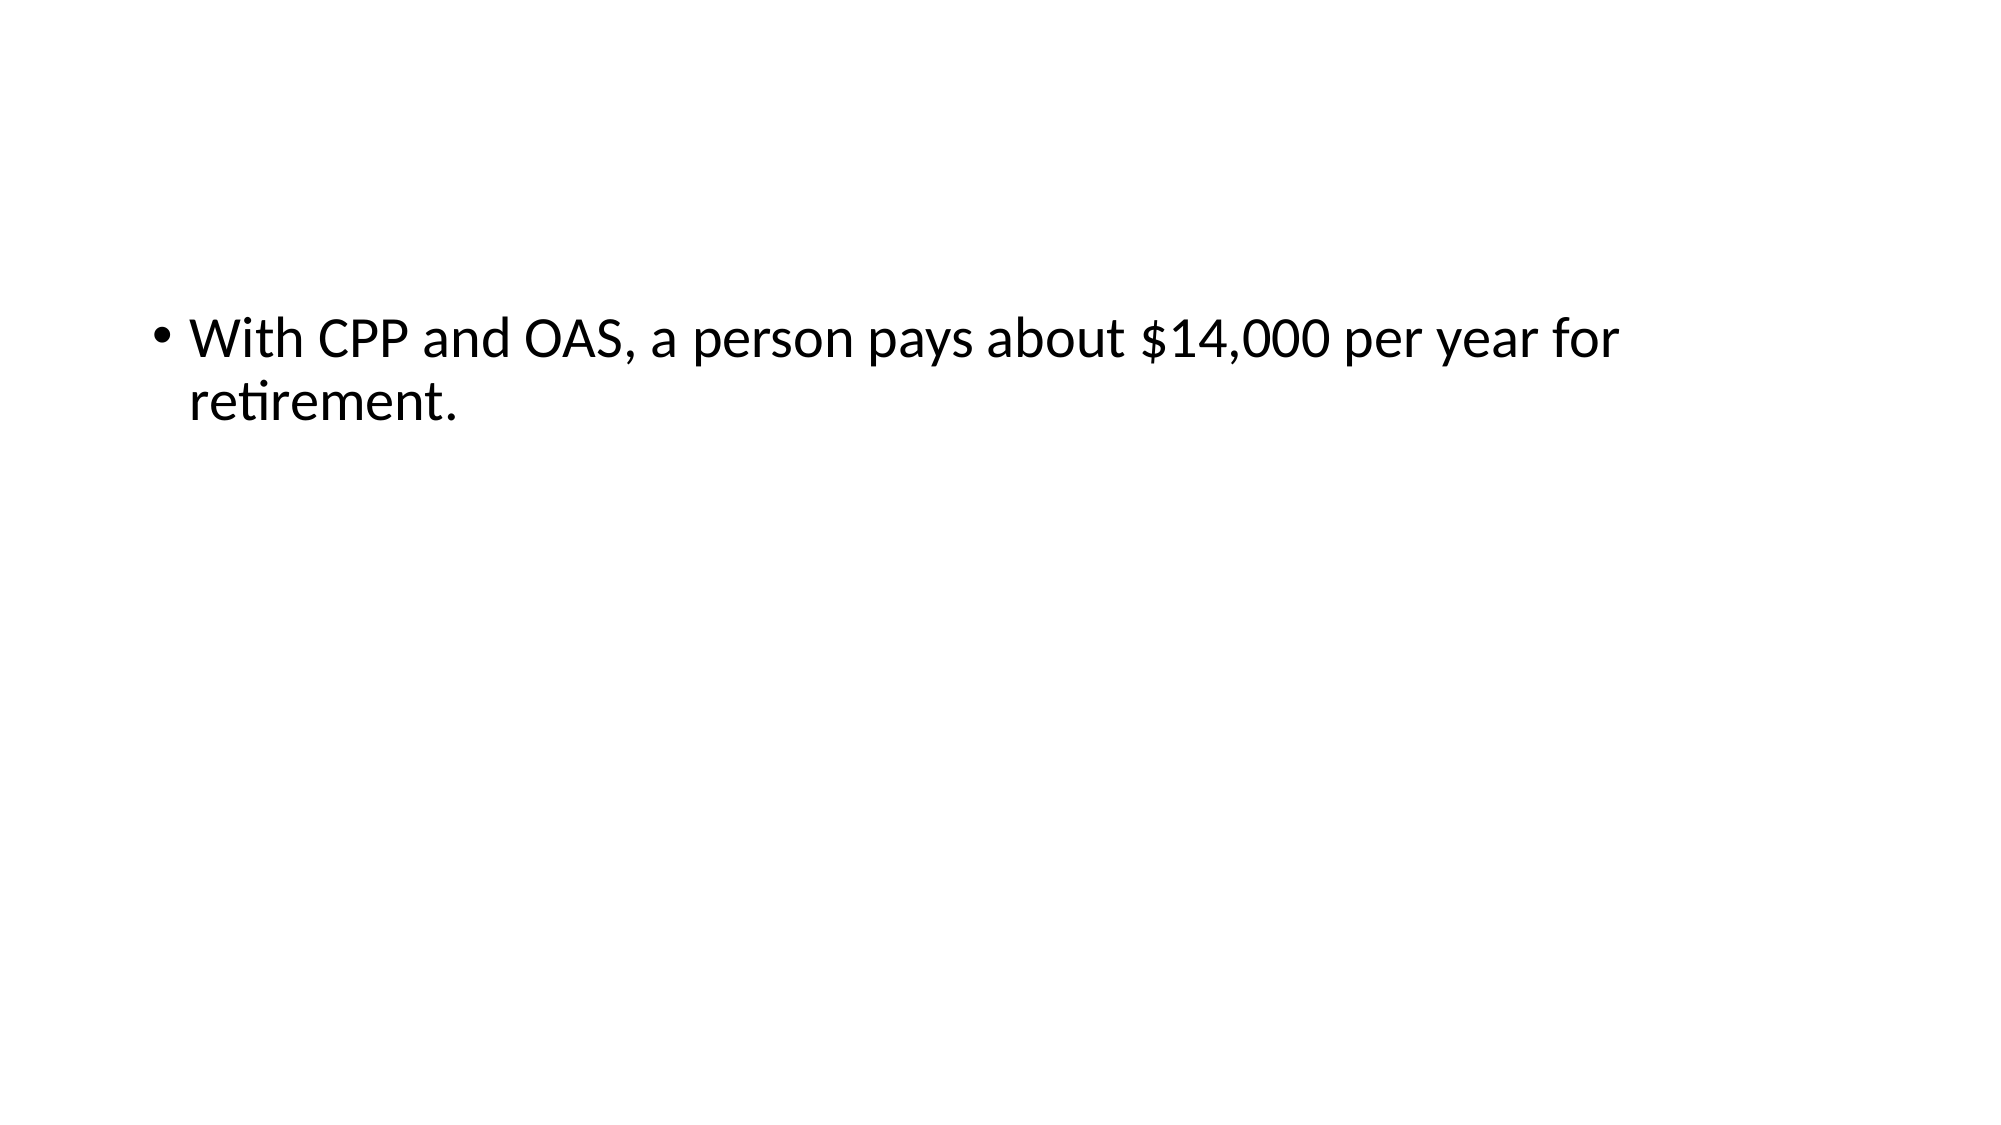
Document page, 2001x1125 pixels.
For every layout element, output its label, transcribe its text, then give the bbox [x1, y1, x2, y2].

list With CPP and OAS, a person pays about $14,000 per year for retirement. [137, 299, 1863, 1014]
